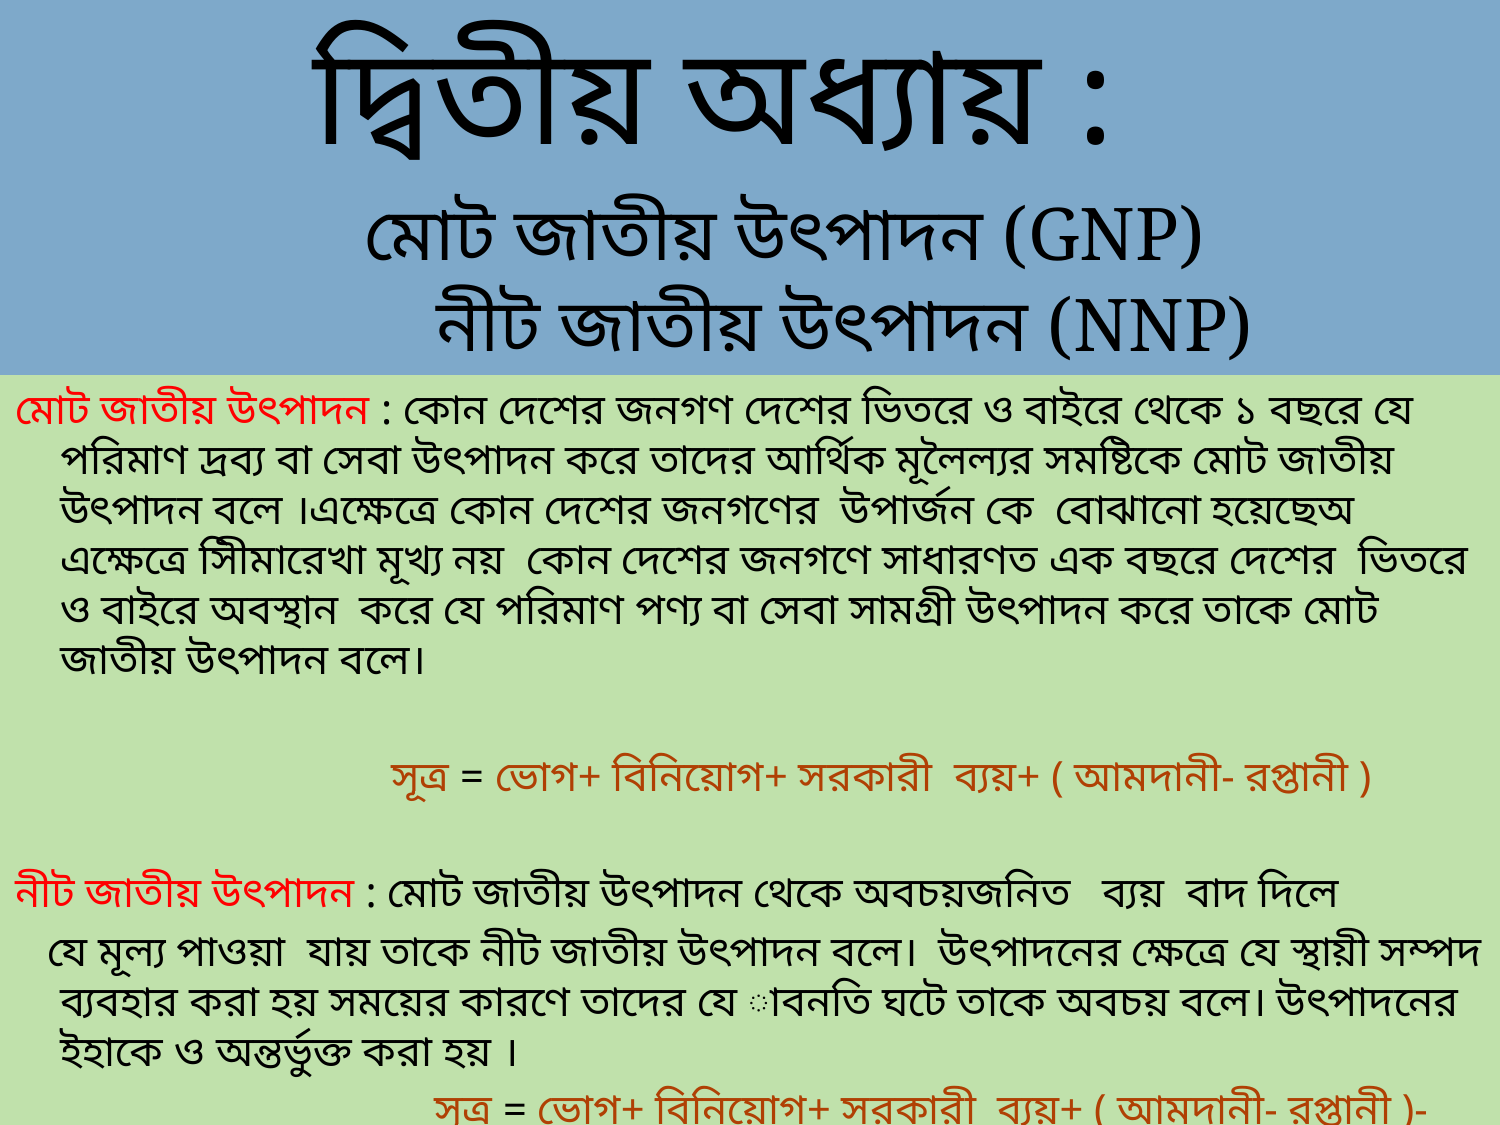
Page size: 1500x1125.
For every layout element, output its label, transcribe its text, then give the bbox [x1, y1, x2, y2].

title দ্বিতীয় অধ্যায় : মোট জাতীয় উৎপাদন (GNP) নীট জাতীয় উৎপাদন (NNP) [0, 0, 1500, 375]
list মোট জাতীয় উৎপাদন : কোন দেশের জনগণ দেশের ভিতরে ও বাইরে থেকে ১ বছরে যে পরিমাণ দ্রব্য বা সেবা উৎপাদন করে তাদের আর্থিক মূলৈল্যর সমষ্টিকে মোট জাতীয় উৎপাদন বলে ।এক্ষেত্রে কোন দেশের জনগণের উপার্জন কে বোঝানো হয়েছেঅ এক্ষেত্রে সিীমারেখা মূখ্য নয় কোন দেশের জনগণে সাধারণত এক বছরে দেশের ভিতরে ও বাইরে অবস্থান করে যে পরিমাণ পণ্য বা সেবা সামগ্রী উৎপাদন করে তাকে মোট জাতীয় উৎপাদন বলে। সূত্র = ভোগ+ বিনিয়োগ+ সরকারী ব্যয়+ ( আমদানী- রপ্তানী ) নীট জাতীয় উৎপাদন : মোট জাতীয় উৎপাদন থেকে অবচয়জনিত ব্যয় বাদ দিলে যে মূল্য পাওয়া যায় তাকে নীট জাতীয় উৎপাদন বলে। উৎপাদনের ক্ষেত্রে যে স্থায়ী সম্পদ ব্যবহার করা হয় সময়ের কারণে তাদের যে াবনতি ঘটে তাকে অবচয় বলে। উৎপাদনের ইহাকে ও অন্তর্ভুক্ত করা হয় । সূত্র = ভোগ+ বিনিয়োগ+ সরকারী ব্যয়+ ( আমদানী- রপ্তানী )- অবচয়। [0, 375, 1500, 1125]
